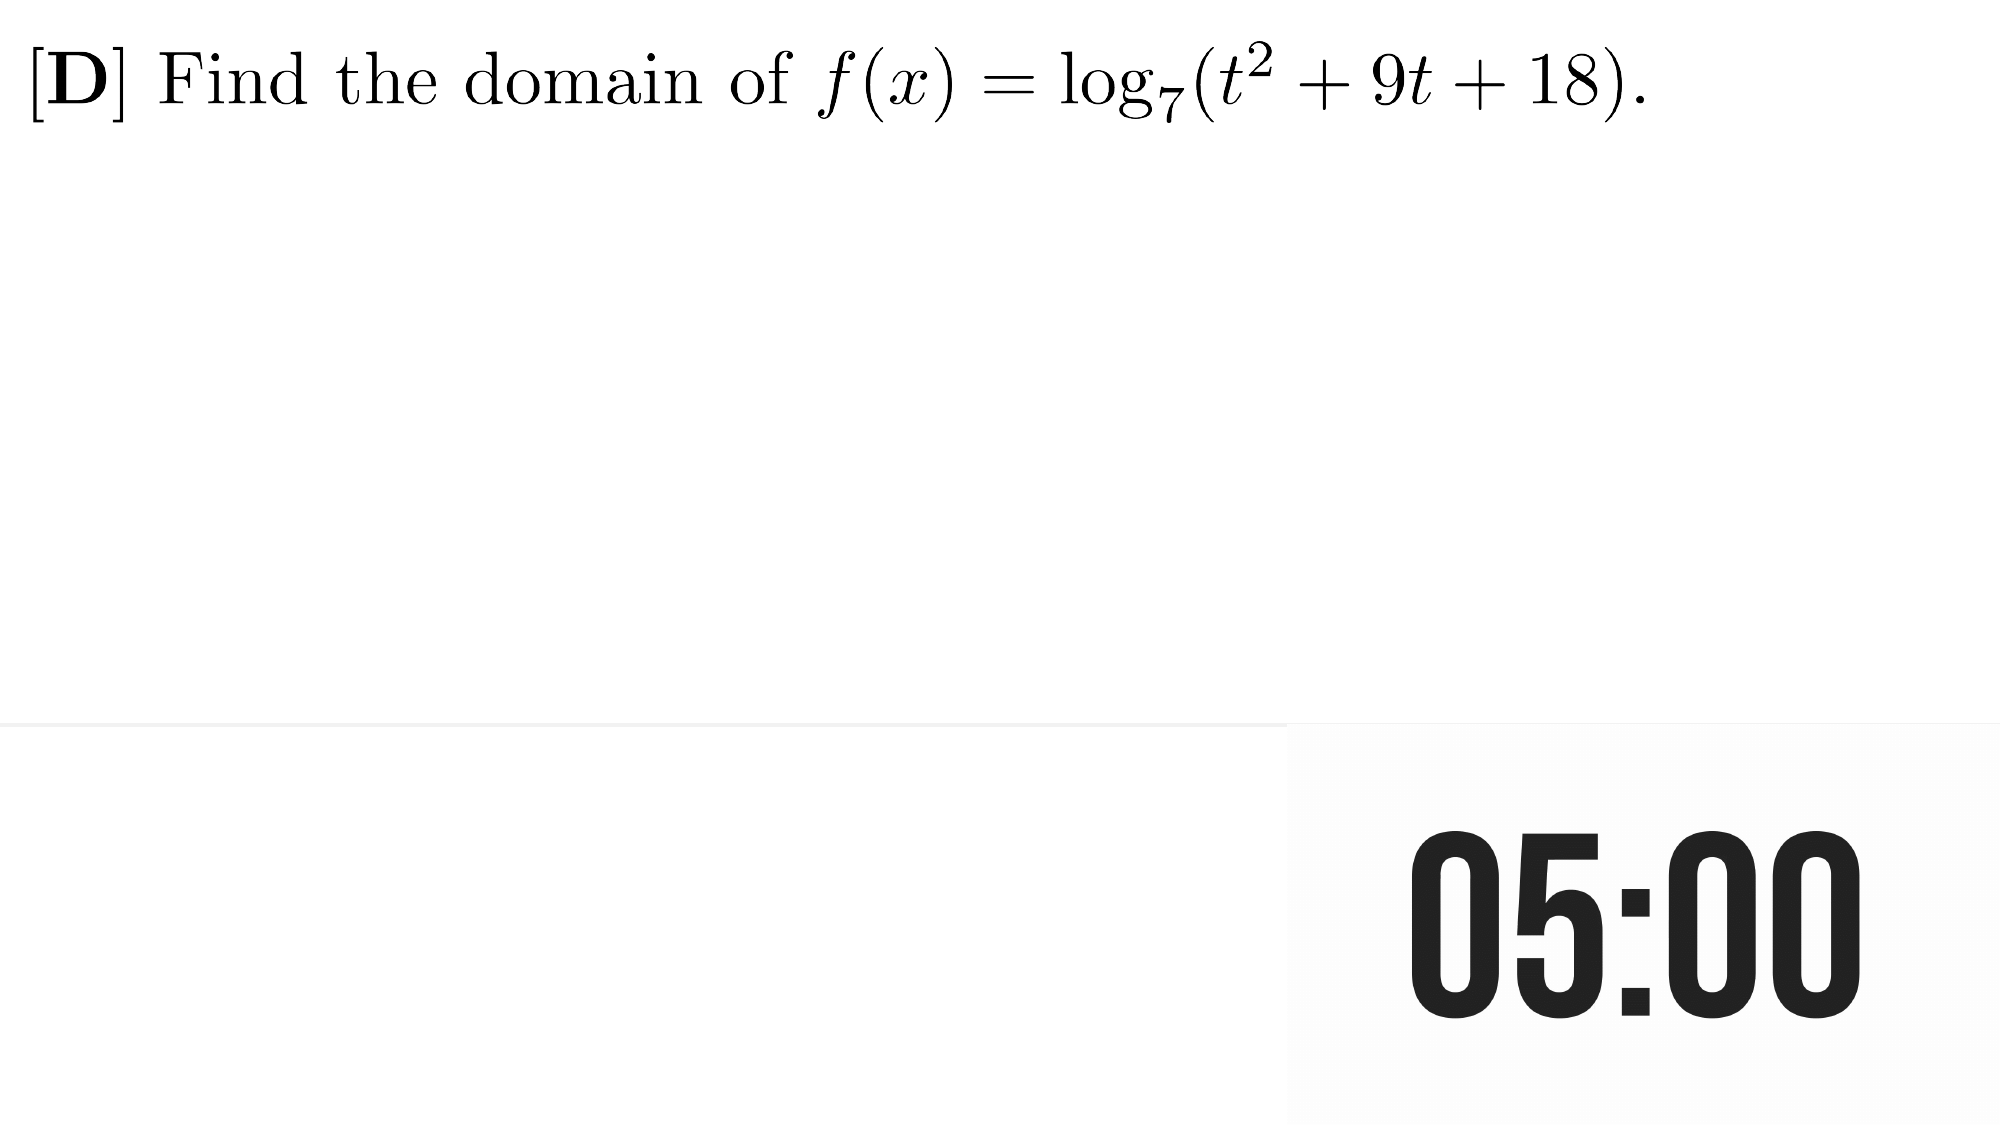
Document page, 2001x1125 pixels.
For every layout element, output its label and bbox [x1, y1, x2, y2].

picture [32, 41, 1644, 124]
text_box [1285, 723, 2000, 1125]
